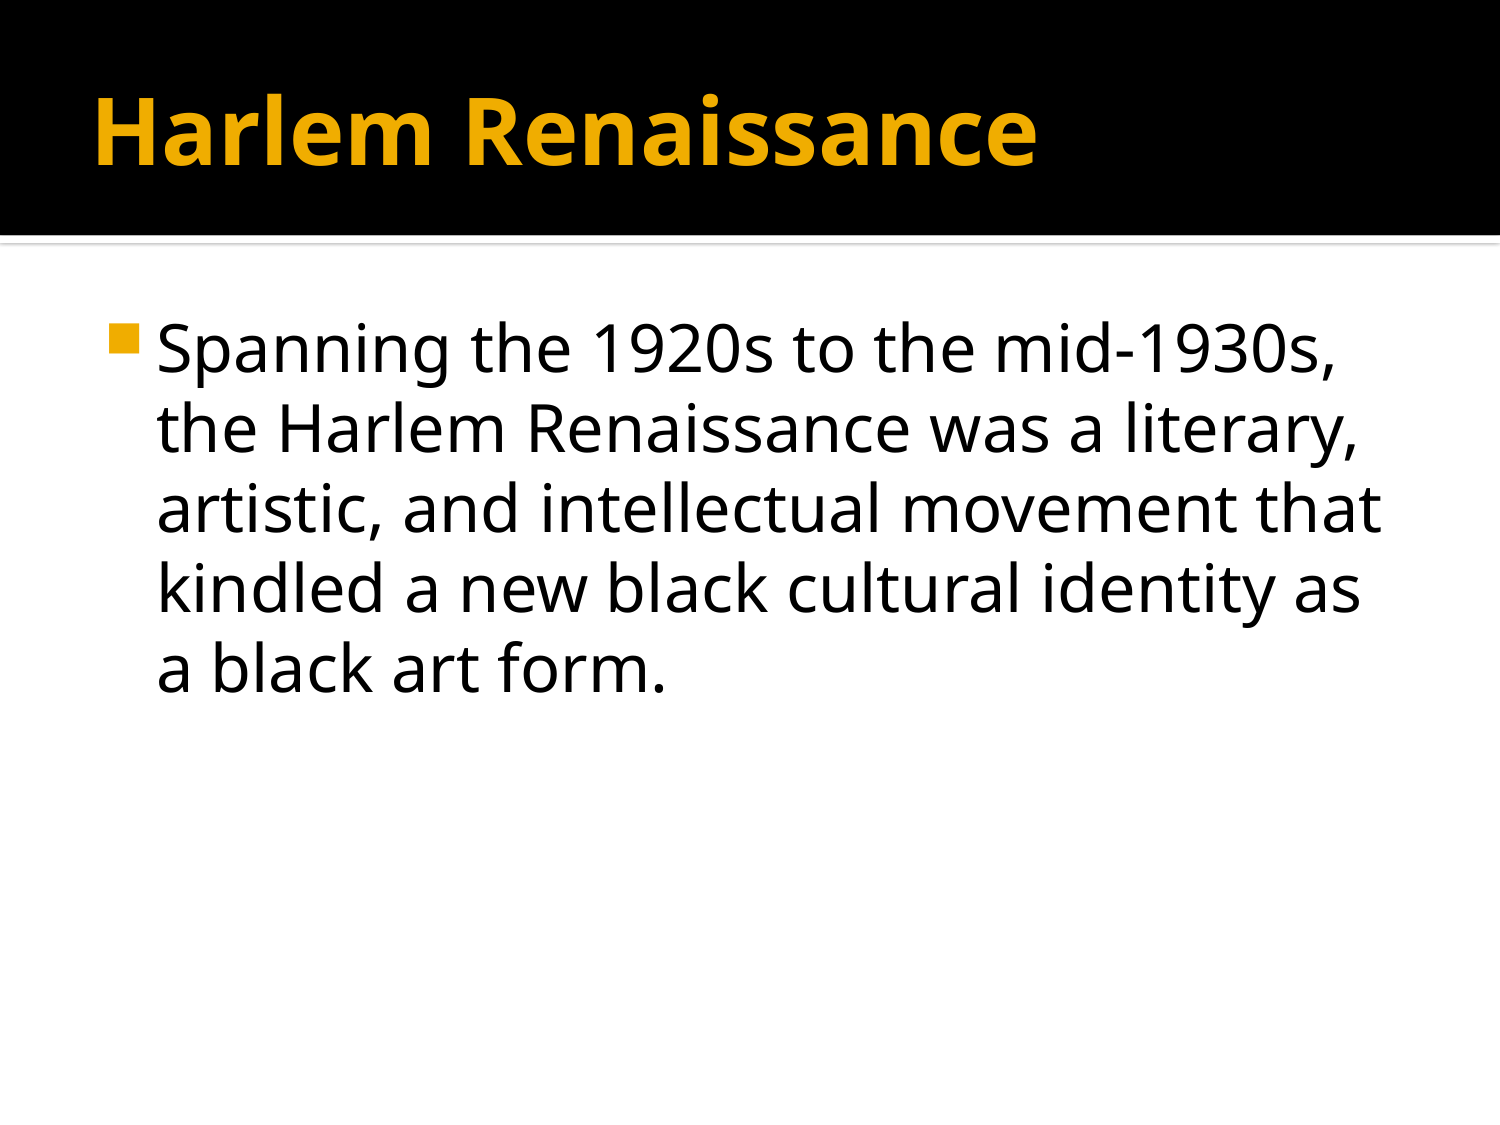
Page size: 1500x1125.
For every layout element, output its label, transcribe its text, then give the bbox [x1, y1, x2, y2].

title Harlem Renaissance [75, 25, 1425, 231]
list Spanning the 1920s to the mid-1930s, the Harlem Renaissance was a literary, artistic, and intellectual movement that kindled a new black cultural identity as a black art form. [75, 291, 1425, 1050]
